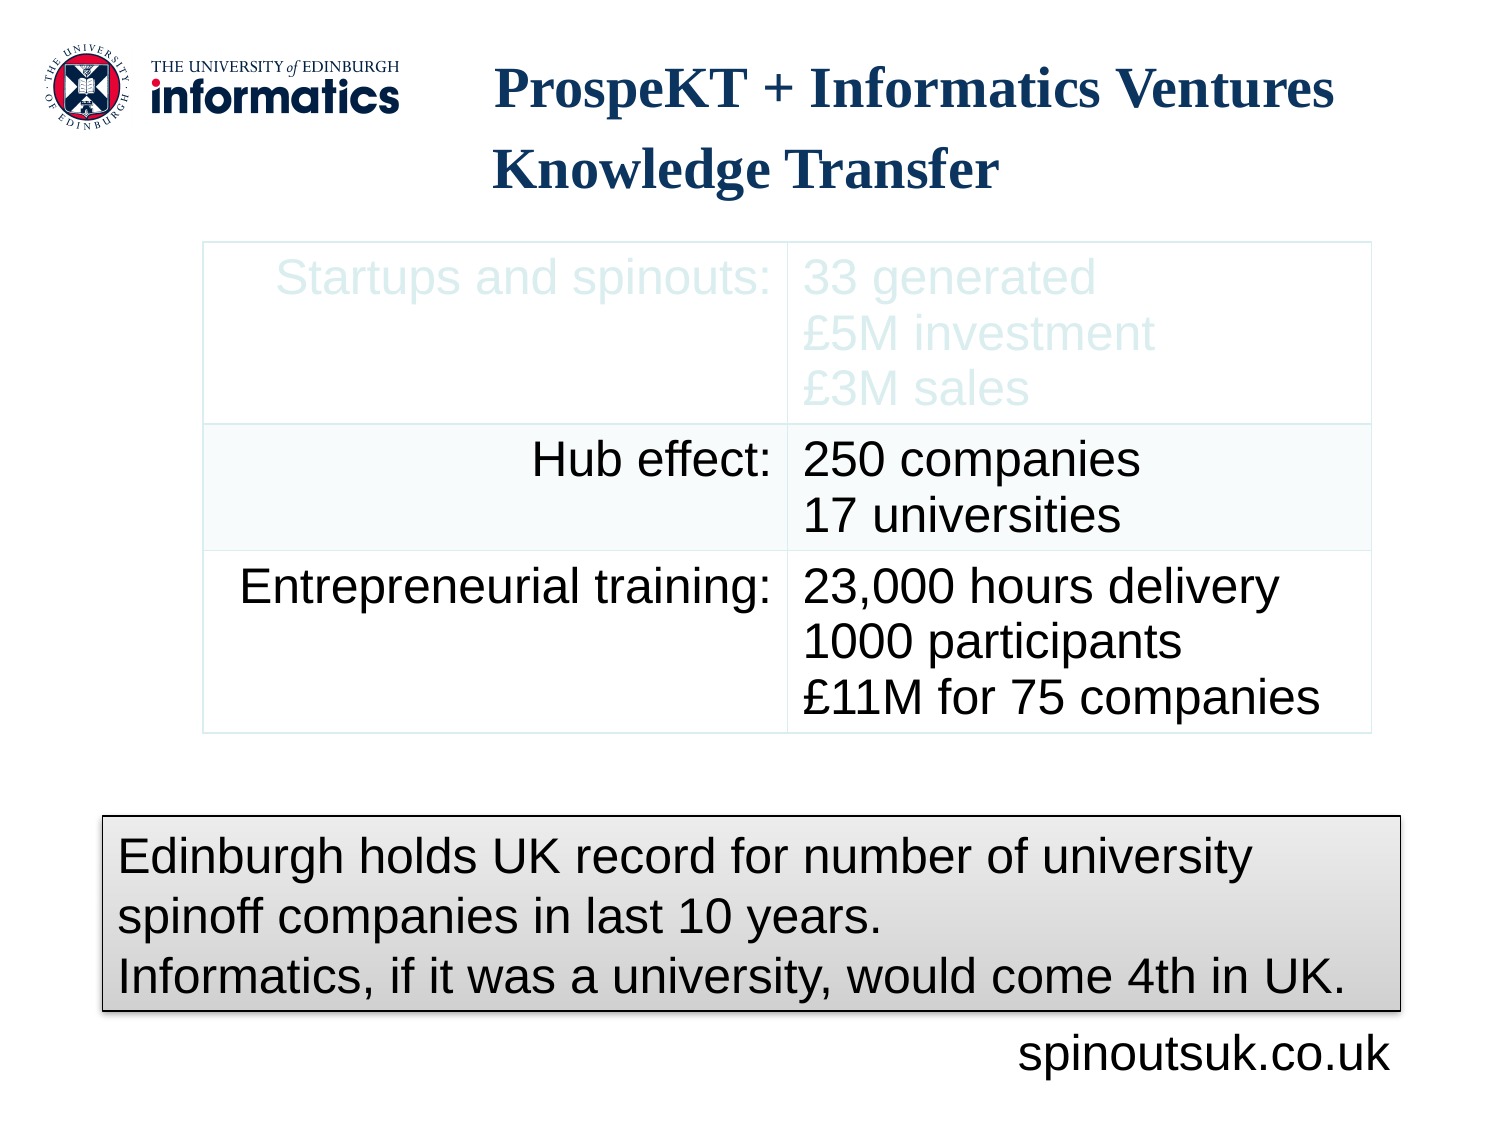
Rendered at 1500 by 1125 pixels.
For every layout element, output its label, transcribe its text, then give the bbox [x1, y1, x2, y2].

table_cell Hub effect: [204, 425, 787, 550]
picture [44, 44, 399, 130]
table_header Startups and spinouts: [204, 243, 787, 423]
table_header 33 generated £5M investment £3M sales [788, 243, 1371, 423]
text_box ProspeKT + Informatics Ventures [479, 41, 1415, 122]
text_box Edinburgh holds UK record for number of university spinoff companies in last 10 years. Informatics, if it was a university, would come 4th in UK. [102, 815, 1401, 1012]
text_box spinoutsuk.co.uk [1003, 1013, 1406, 1089]
table_cell Entrepreneurial training: [204, 551, 787, 732]
table_cell 23,000 hours delivery 1000 participants £11M for 75 companies [788, 551, 1371, 732]
table_cell 250 companies 17 universities [788, 425, 1371, 550]
text_box Knowledge Transfer [477, 122, 1500, 207]
